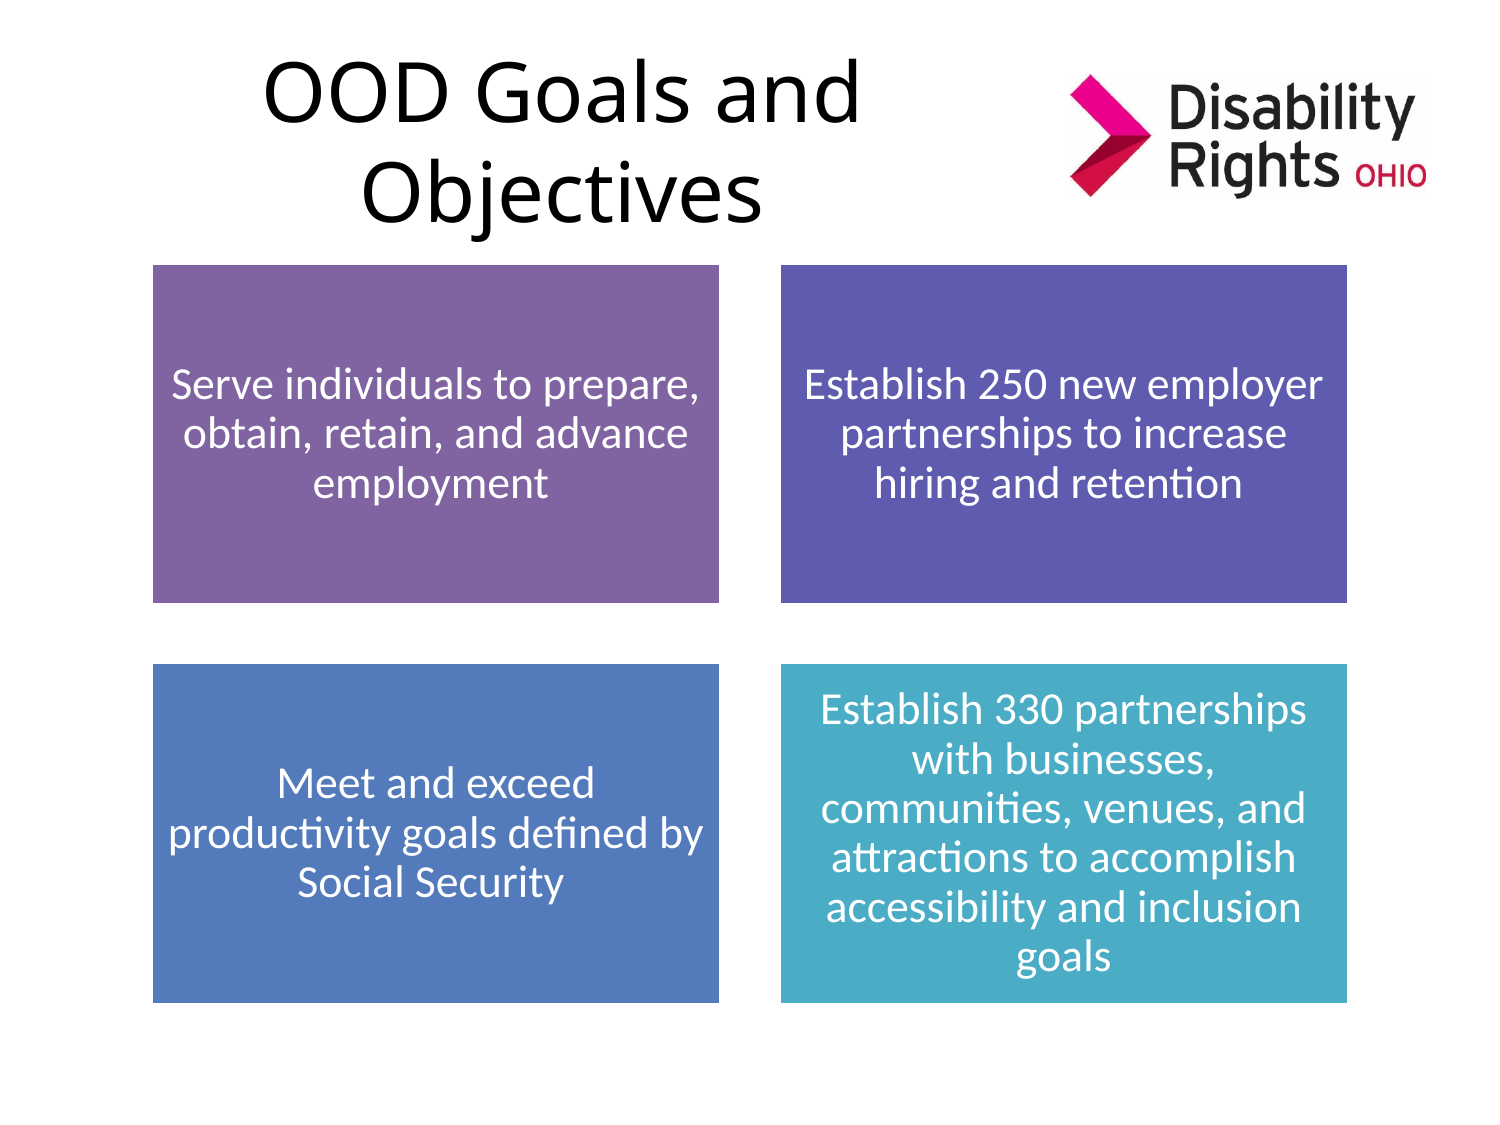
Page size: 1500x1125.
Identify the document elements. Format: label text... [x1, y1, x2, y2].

title OOD Goals and Objectives [75, 45, 1050, 233]
picture [1070, 74, 1426, 200]
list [74, 262, 1426, 1006]
